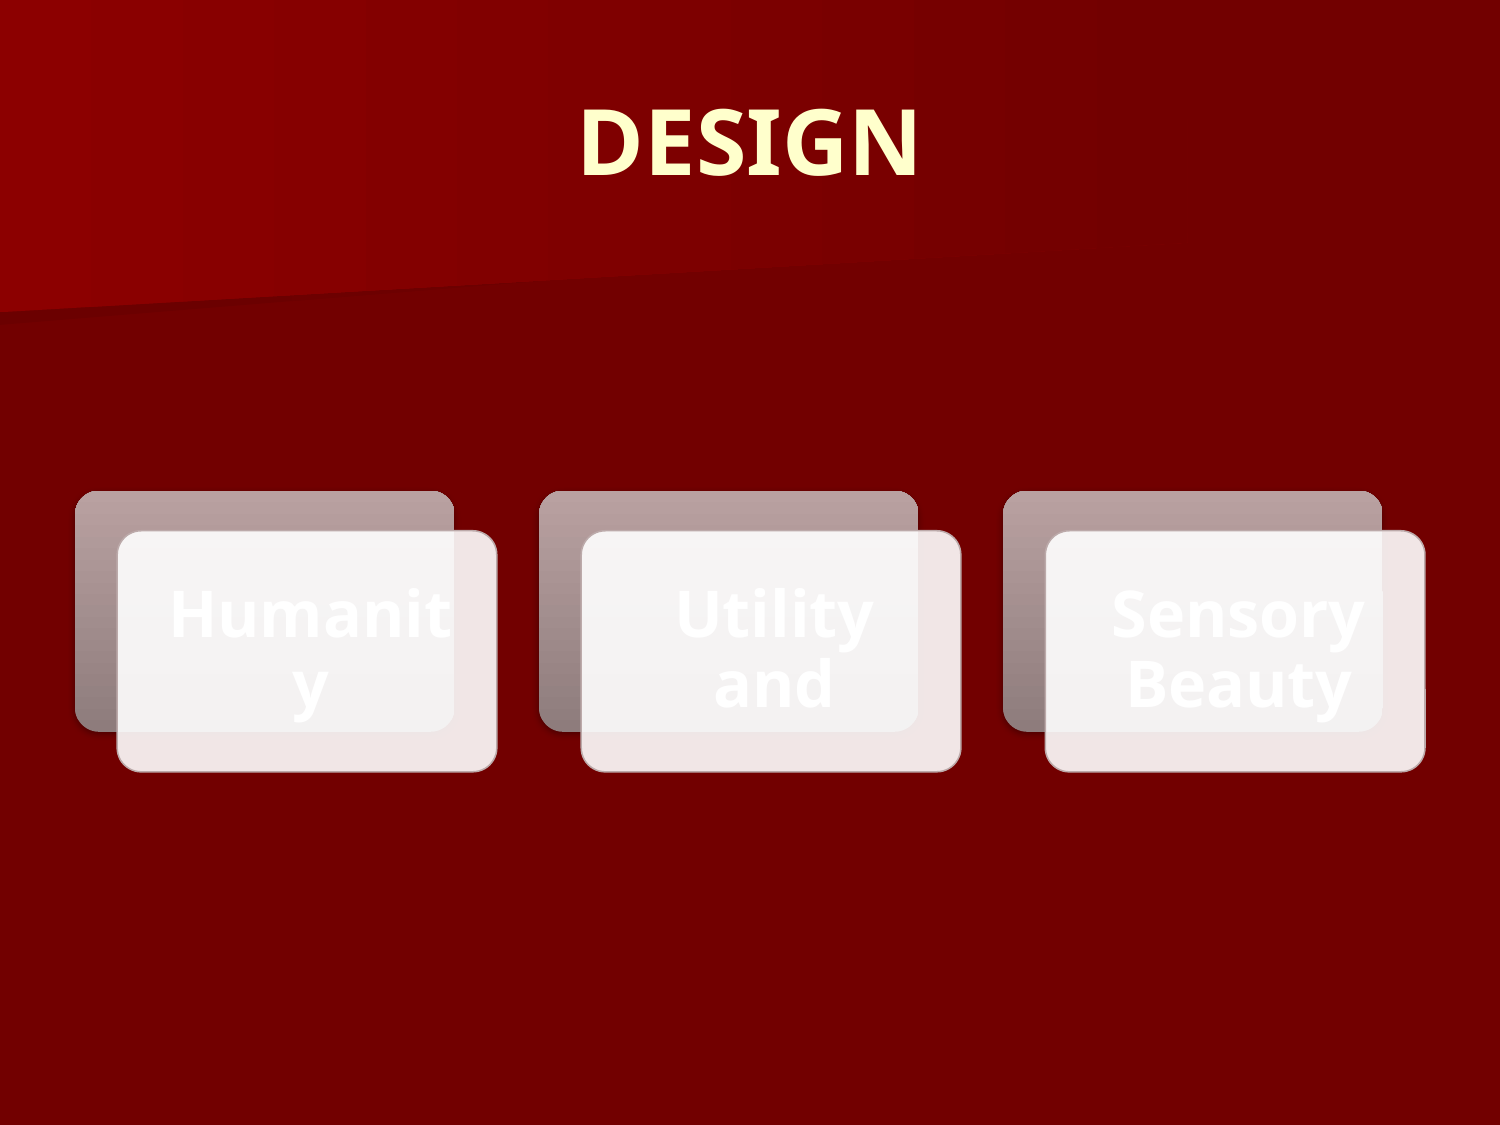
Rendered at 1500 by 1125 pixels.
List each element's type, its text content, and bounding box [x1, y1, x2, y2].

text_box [74, 262, 1426, 1001]
title DESIGN [74, 44, 1426, 233]
